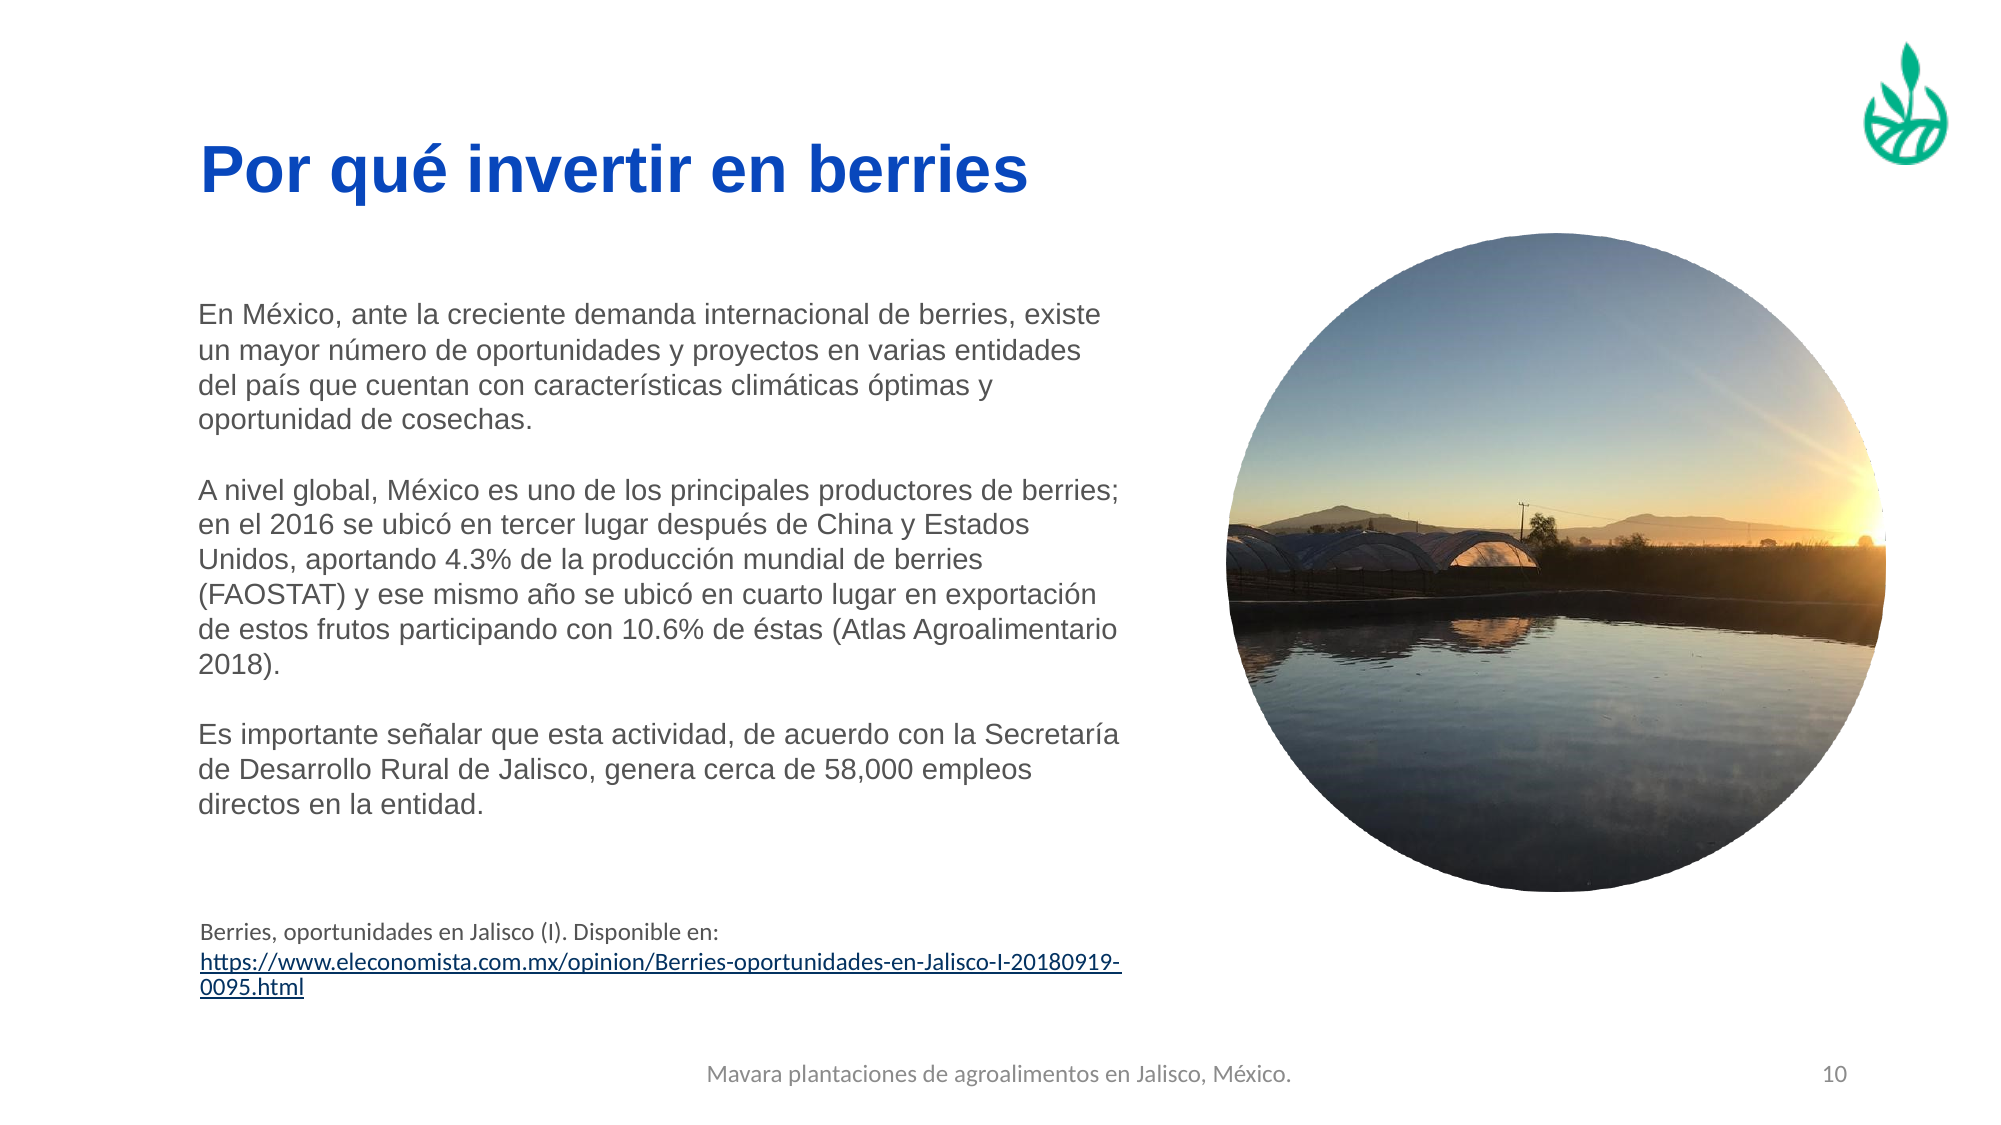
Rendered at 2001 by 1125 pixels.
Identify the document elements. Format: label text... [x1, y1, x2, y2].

text_box Berries, oportunidades en Jalisco (I). Disponible en: https://www.eleconomista.com.mx/opinion/Berries-oportunidades-en-Jalisco-I-20180919-0095.html [185, 907, 1138, 983]
text_box En México, ante la creciente demanda internacional de berries, existe un mayor número de oportunidades y proyectos en varias entidades del país que cuentan con características climáticas óptimas y oportunidad de cosechas. A nivel global, México es uno de los principales productores de berries; en el 2016 se ubicó en tercer lugar después de China y Estados Unidos, aportando 4.3% de la producción mundial de berries (FAOSTAT) y ese mismo año se ubicó en cuarto lugar en exportación de estos frutos participando con 10.6% de éstas (Atlas Agroalimentario 2018). Es importante señalar que esta actividad, de acuerdo con la Secretaría de Desarrollo Rural de Jalisco, genera cerca de 58,000 empleos directos en la entidad. [183, 288, 1138, 873]
text_box Por qué invertir en berries [185, 118, 1307, 214]
picture [1862, 39, 1950, 165]
footer Mavara plantaciones de agroalimentos en Jalisco, México. [662, 1042, 1338, 1103]
slide_number 10 [1412, 1042, 1863, 1103]
picture [1226, 233, 1886, 892]
